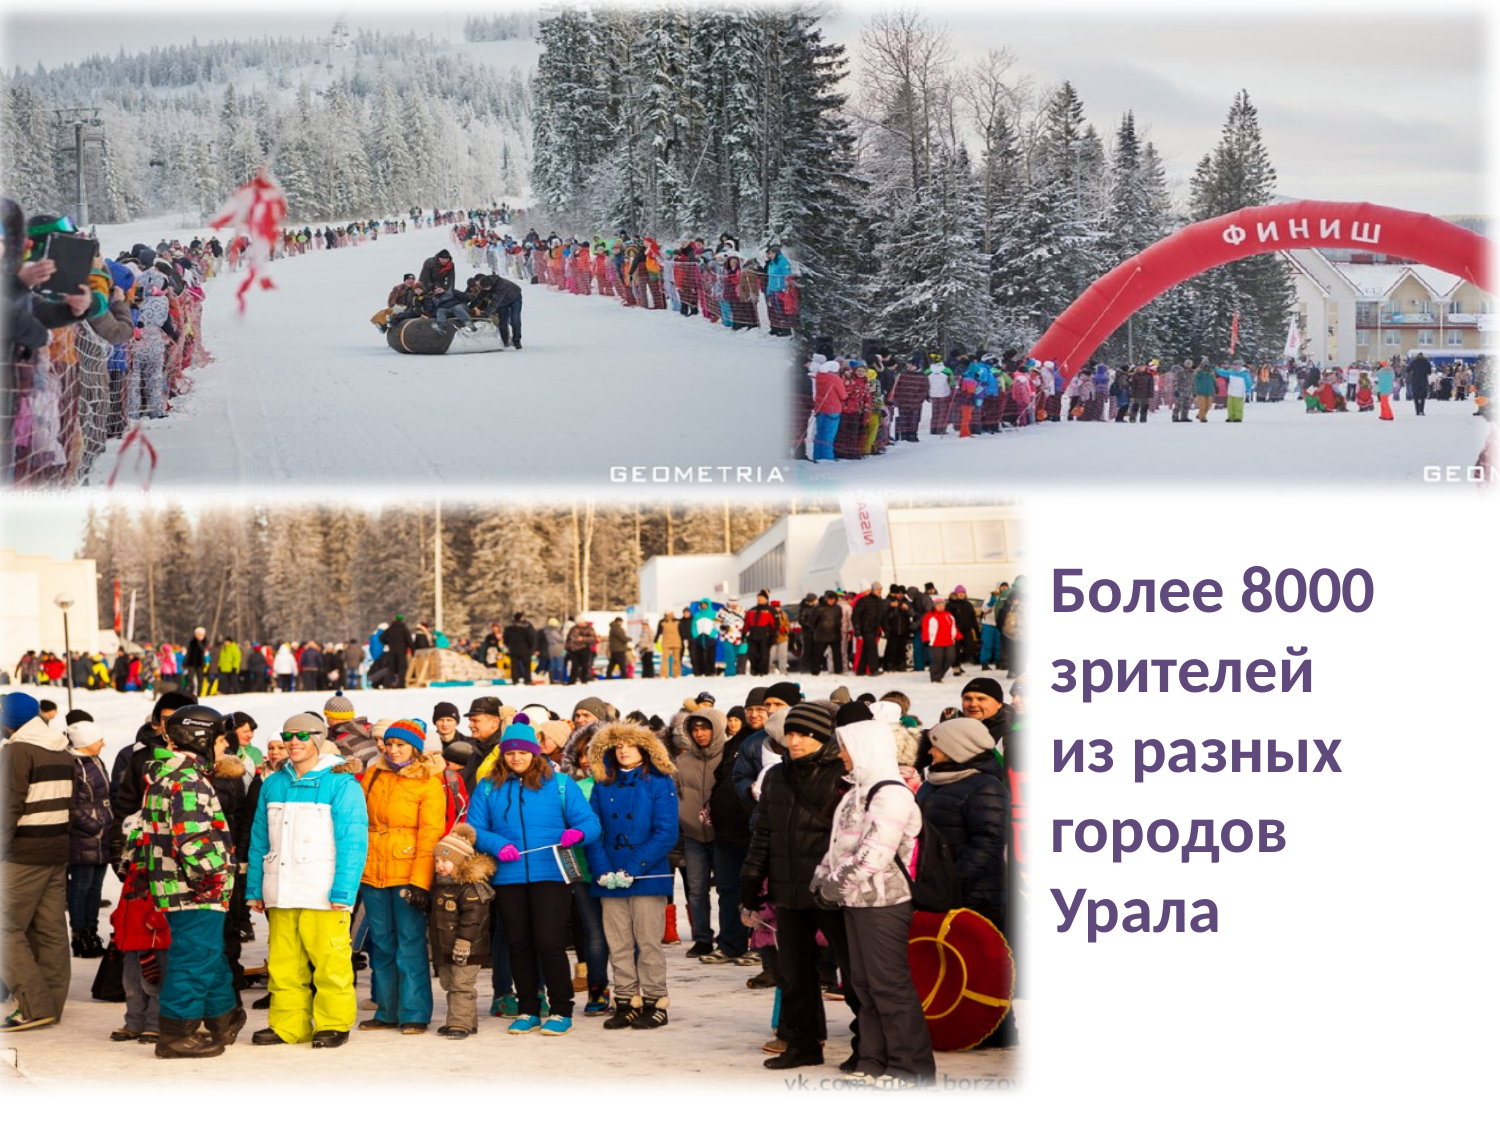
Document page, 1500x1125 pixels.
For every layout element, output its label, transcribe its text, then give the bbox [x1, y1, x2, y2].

picture [0, 0, 1500, 1101]
text_box Более 8000 зрителей из разных городов Урала [1040, 538, 1406, 954]
